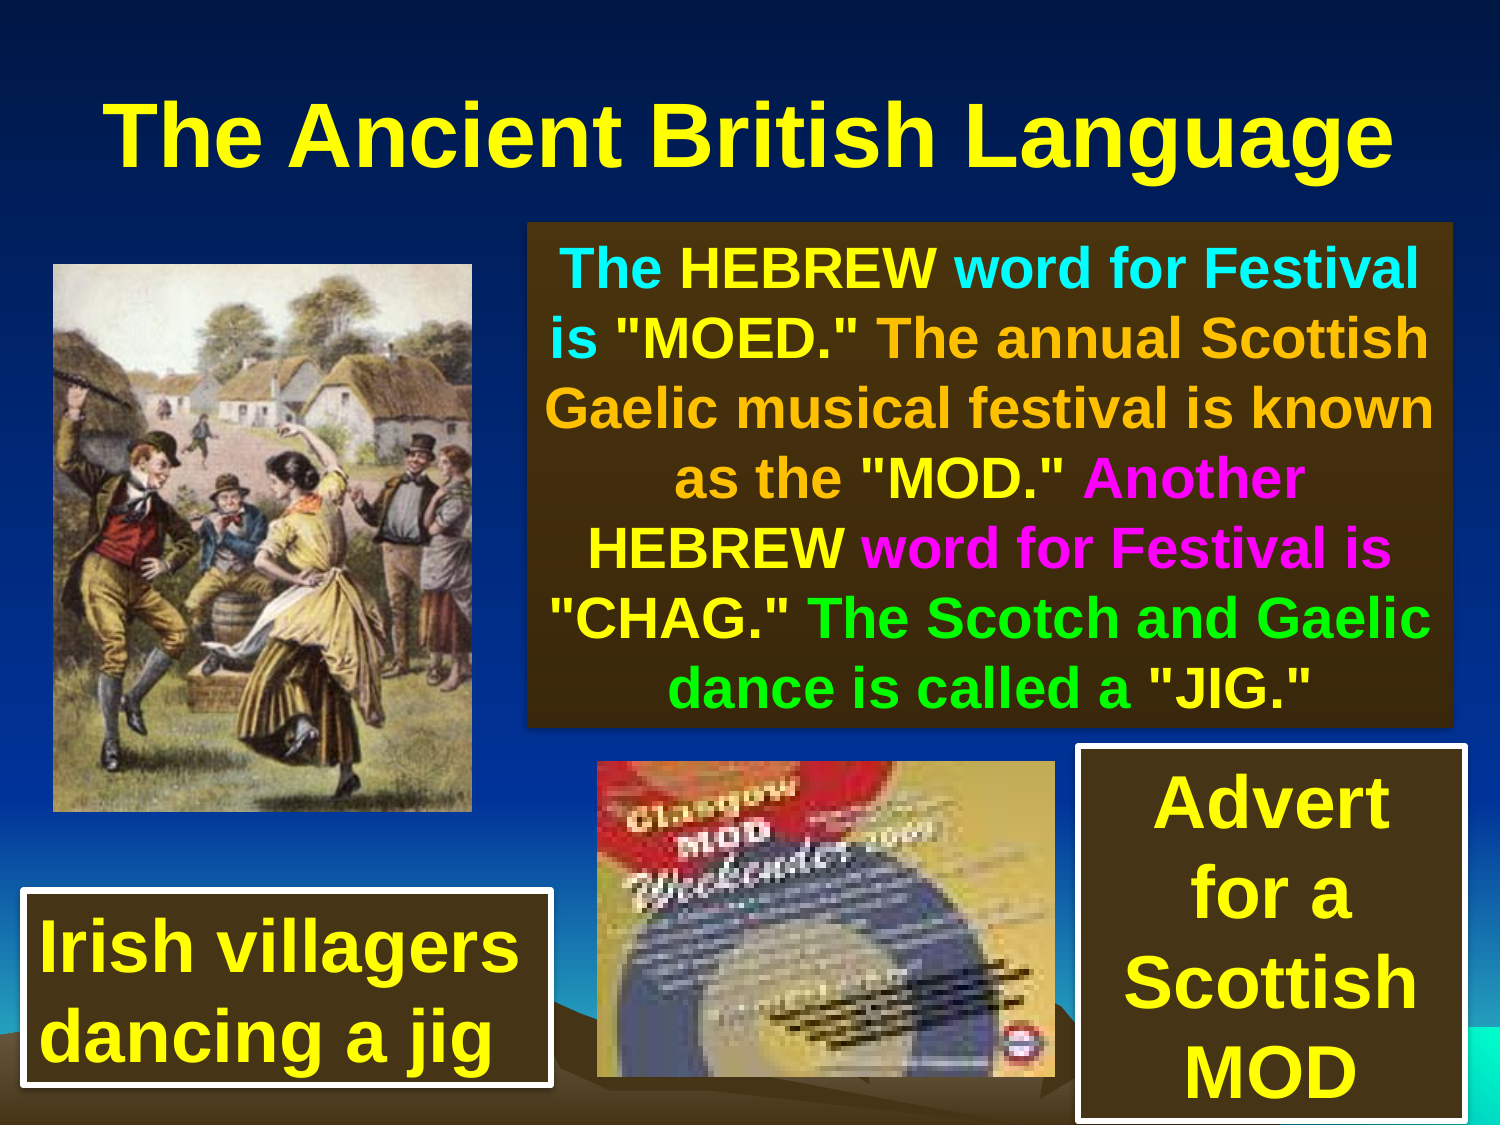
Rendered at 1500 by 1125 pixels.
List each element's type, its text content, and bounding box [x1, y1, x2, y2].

text_box Irish villagers dancing a jig [20, 887, 554, 1088]
text_box The HEBREW word for Festival is "MOED." The annual Scottish Gaelic musical festival is known as the "MOD." Another HEBREW word for Festival is "CHAG." The Scotch and Gaelic dance is called a "JIG." [527, 222, 1454, 728]
title The Ancient British Language [74, 37, 1426, 226]
picture [52, 264, 473, 812]
text_box Advert for a Scottish MOD [1075, 743, 1468, 1124]
picture [597, 761, 1055, 1077]
